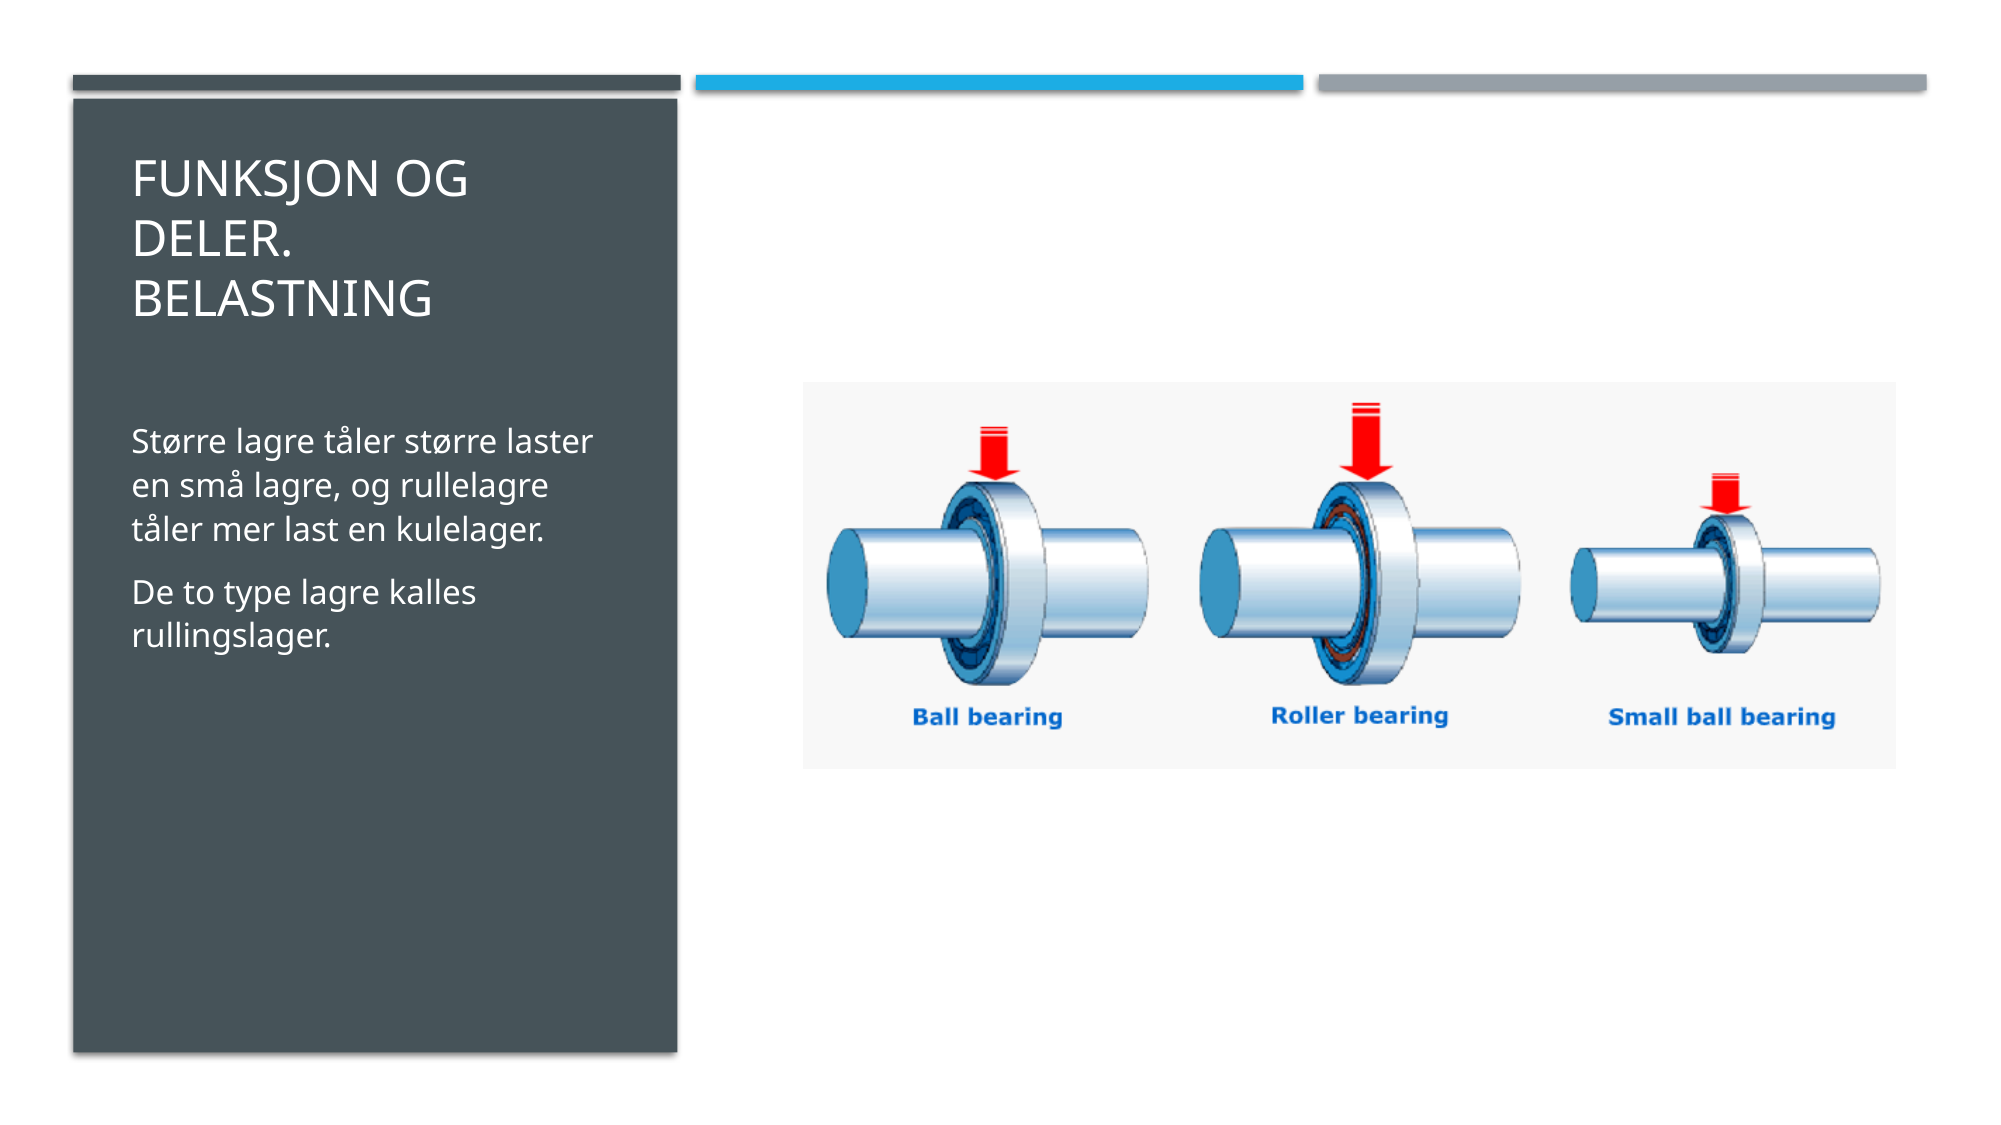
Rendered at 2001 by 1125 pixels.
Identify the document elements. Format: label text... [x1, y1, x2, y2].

title Funksjon og deler. Belastning [116, 51, 651, 334]
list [803, 382, 1896, 770]
list Større lagre tåler større laster en små lagre, og rullelagre tåler mer last en kulelager. De to type lagre kalles rullingslager. [116, 408, 614, 901]
